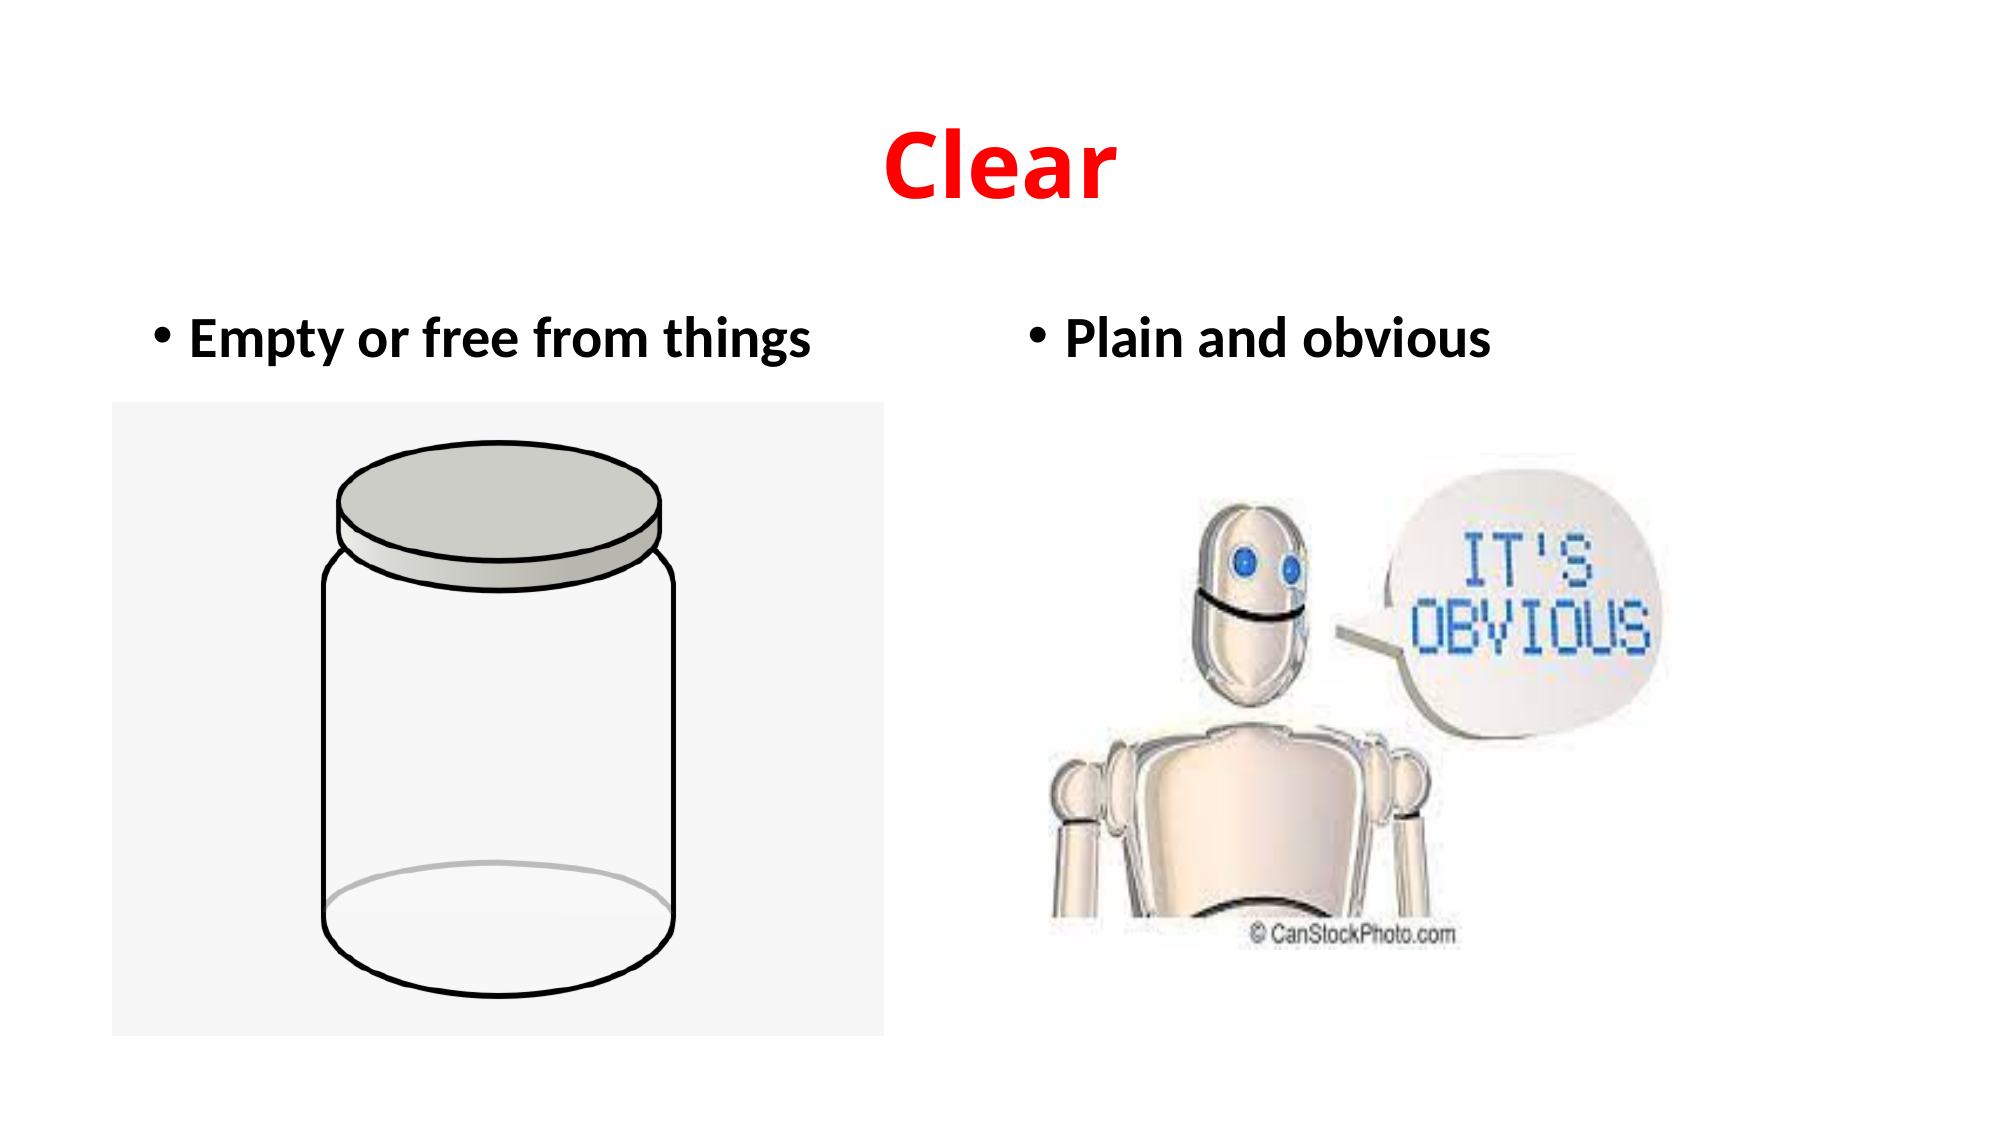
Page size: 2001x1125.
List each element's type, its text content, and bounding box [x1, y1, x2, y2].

list Empty or free from things [137, 299, 988, 1014]
picture [112, 402, 884, 1036]
picture [1012, 453, 1695, 950]
list Plain and obvious [1012, 299, 1863, 1014]
title Clear [137, 59, 1863, 278]
